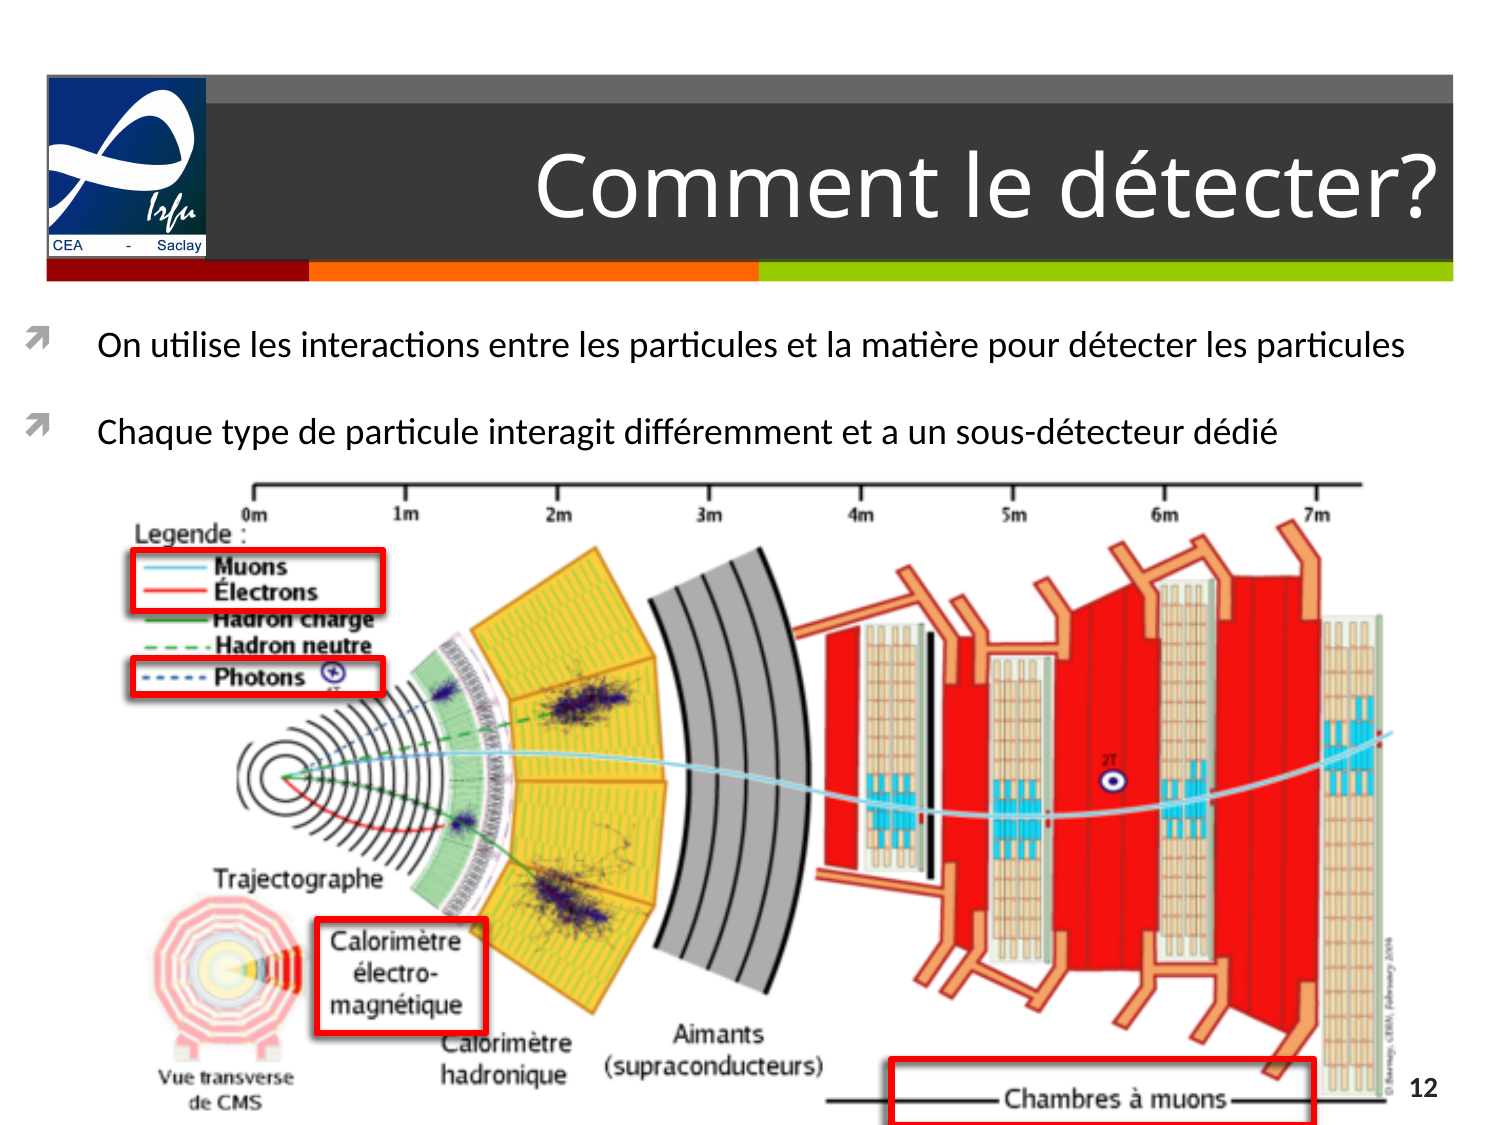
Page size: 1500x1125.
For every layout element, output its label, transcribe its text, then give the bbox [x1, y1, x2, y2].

picture [49, 78, 206, 257]
slide_number 12 [1400, 1055, 1454, 1115]
picture [132, 466, 1397, 1116]
title Comment le détecter? [210, 103, 1454, 240]
list On utilise les interactions entre les particules et la matière pour détecter les particules Chaque type de particule interagit différemment et a un sous-détecteur dédié [7, 240, 1481, 1014]
